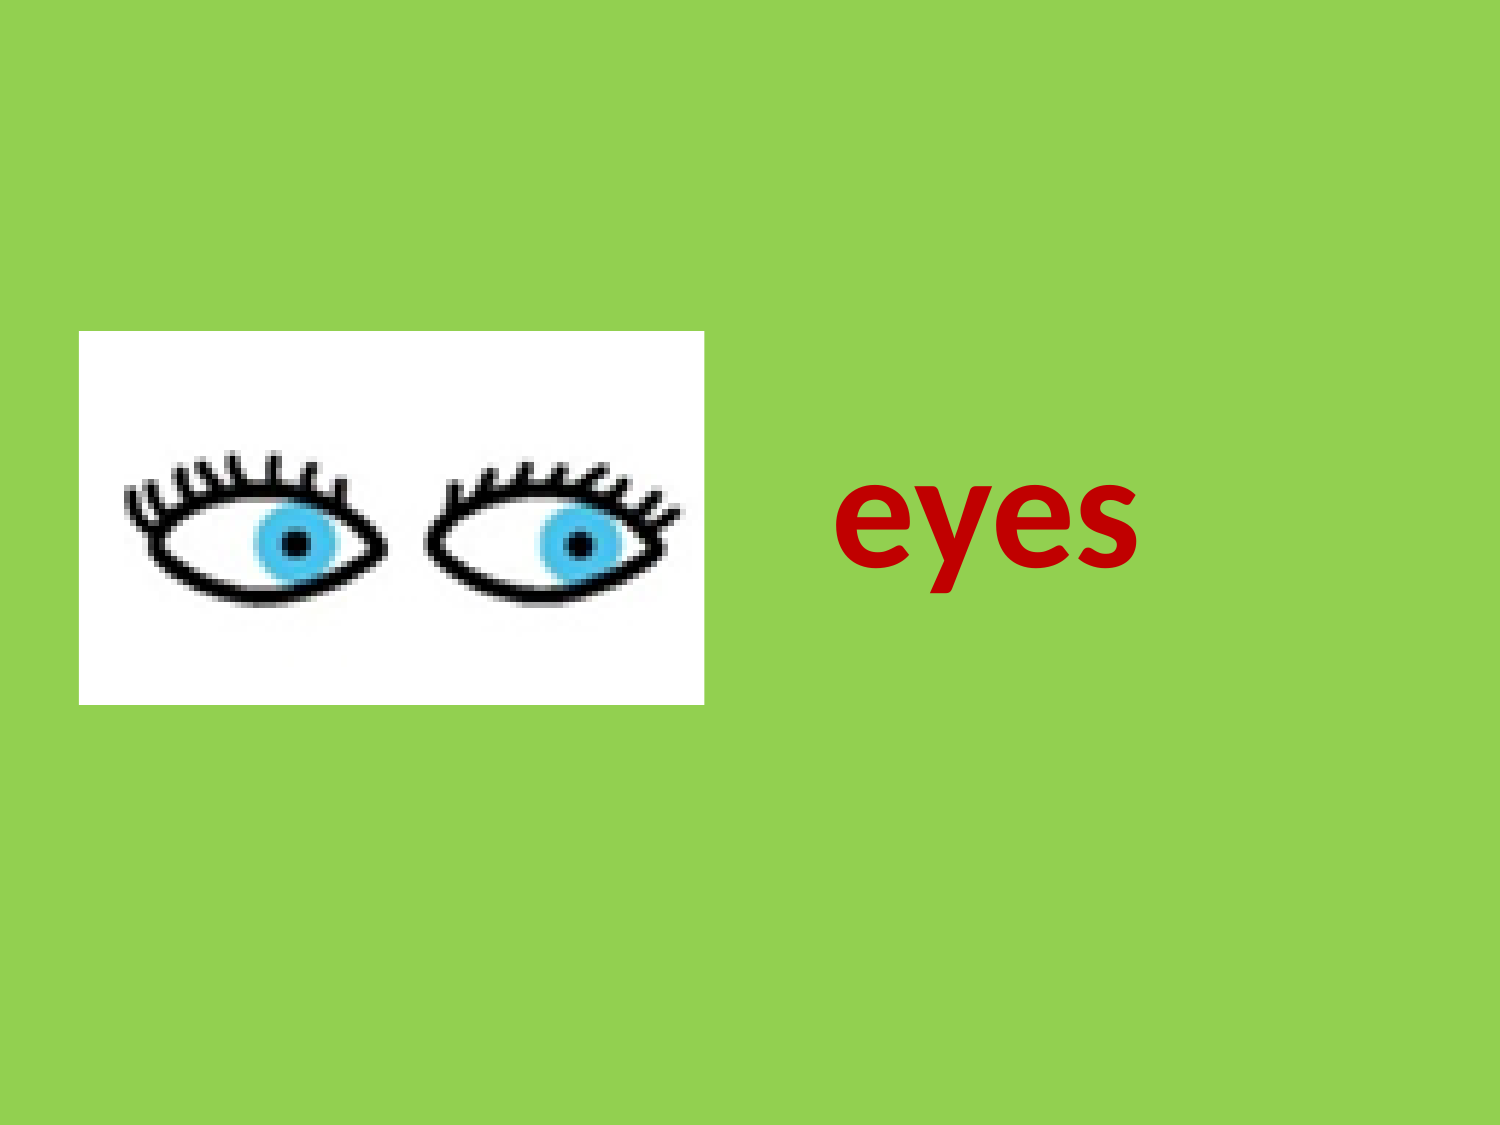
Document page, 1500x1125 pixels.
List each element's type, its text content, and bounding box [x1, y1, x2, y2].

picture [78, 330, 705, 705]
text_box eyes [816, 393, 1157, 608]
